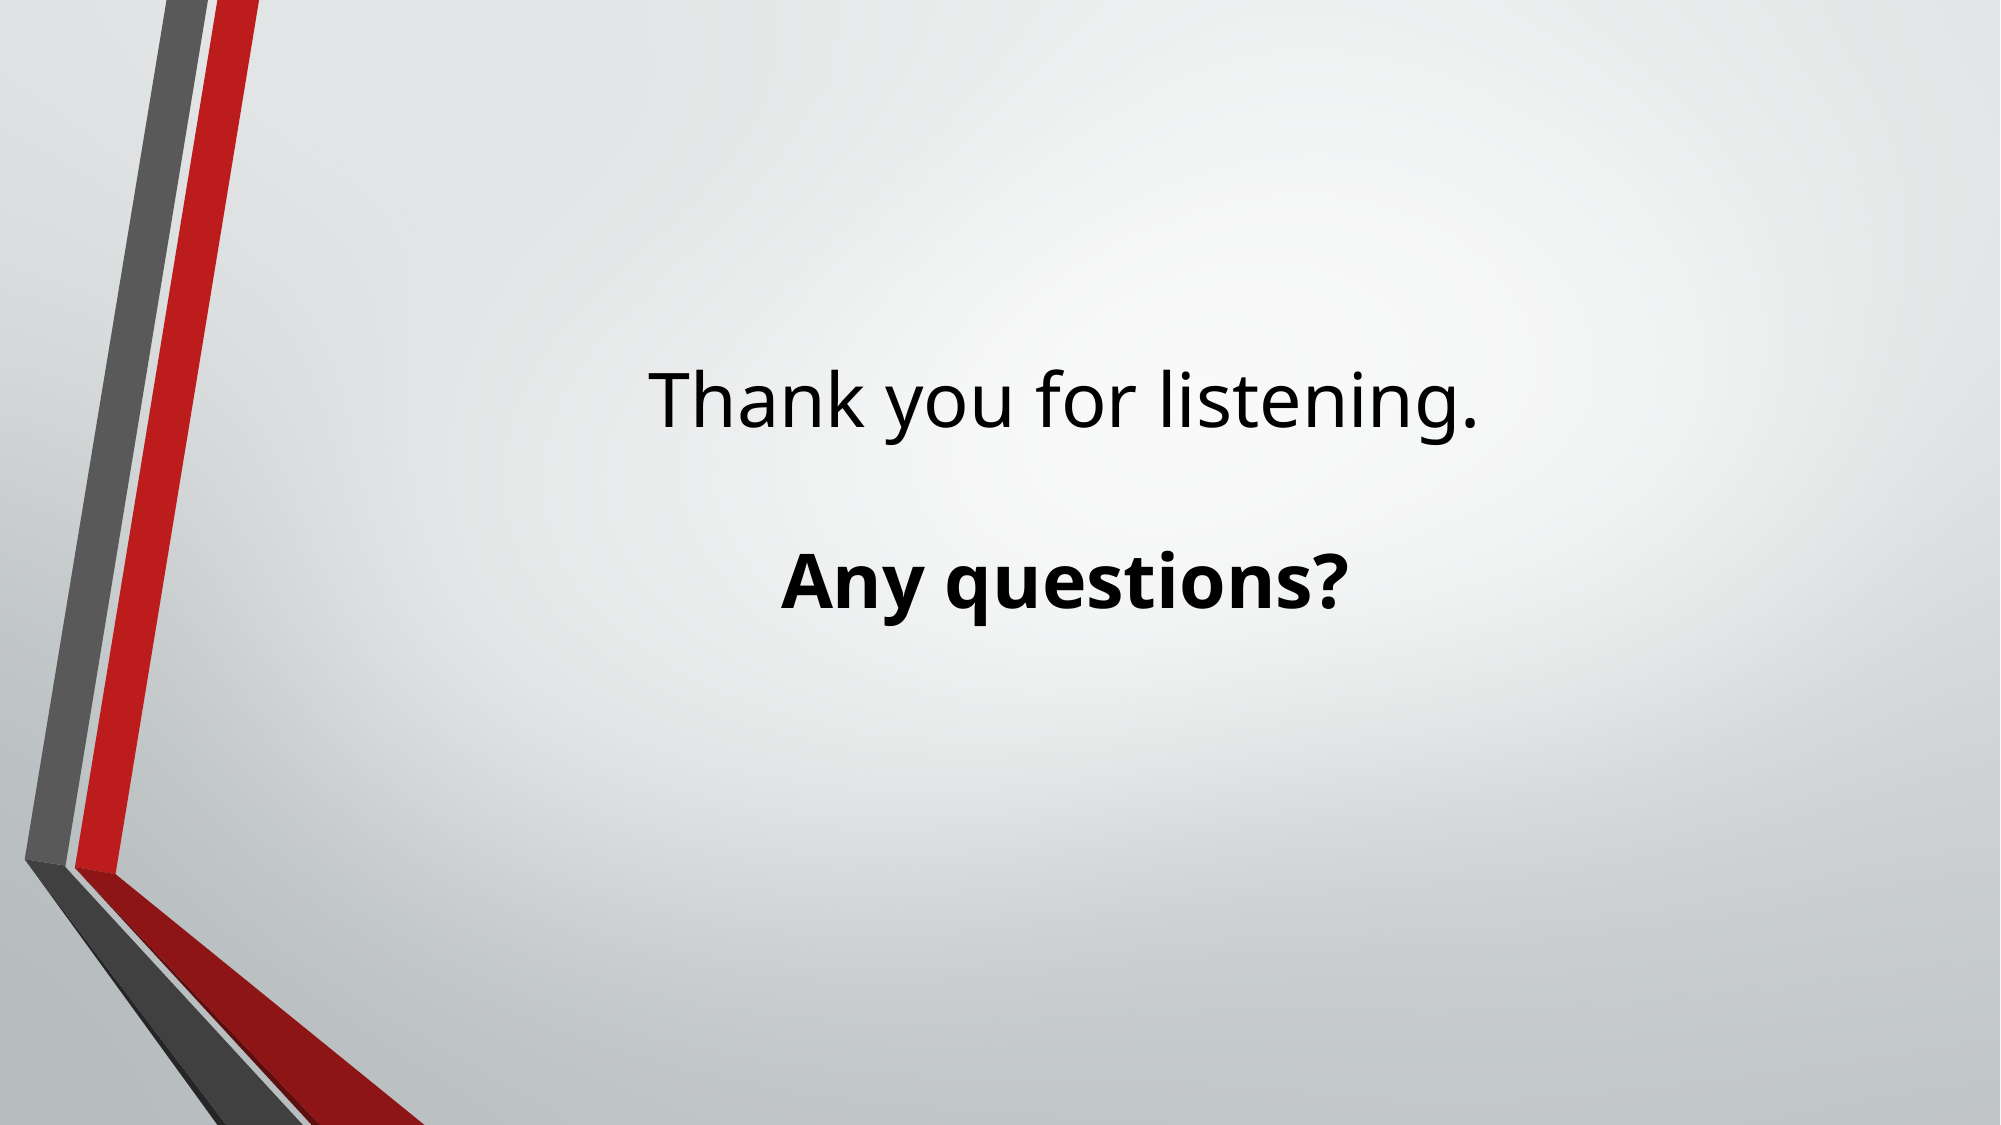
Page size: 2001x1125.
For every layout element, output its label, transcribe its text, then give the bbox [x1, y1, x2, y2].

title Thank you for listening. Any questions? [243, 344, 1887, 632]
